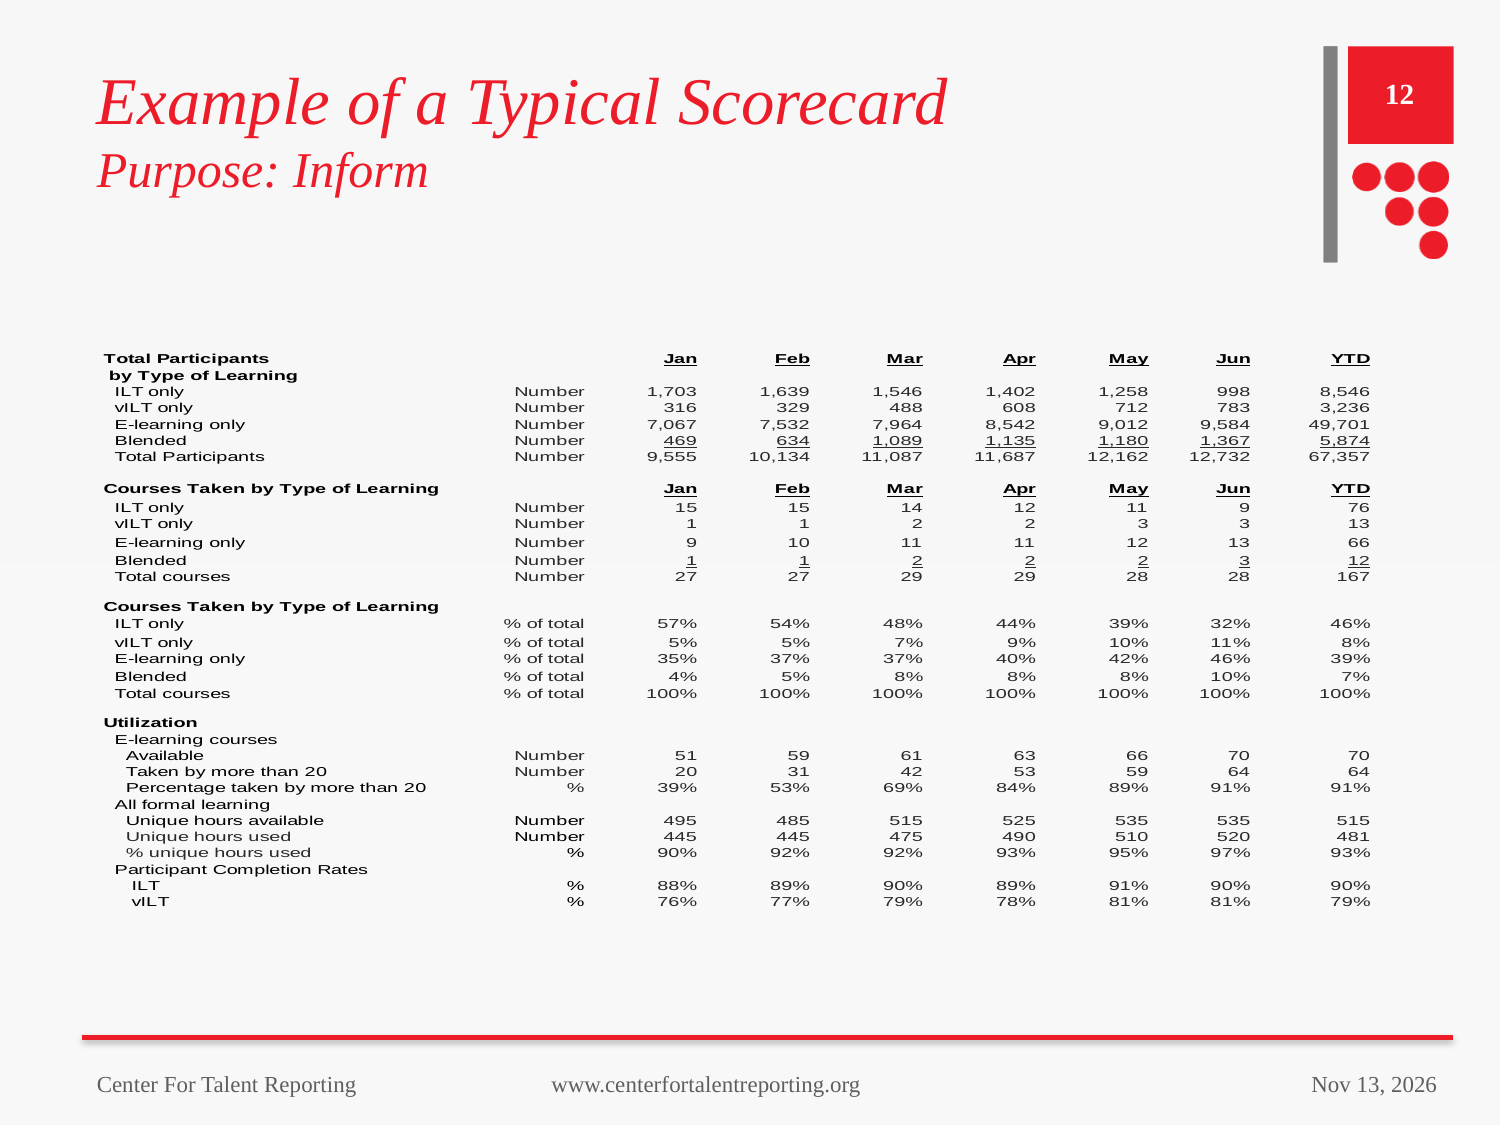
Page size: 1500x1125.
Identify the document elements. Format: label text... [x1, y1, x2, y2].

title Example of a Typical Scorecard Purpose: Inform [81, 50, 1322, 266]
slide_number 6-Sep-22 [1102, 1053, 1453, 1114]
slide_number 12 [1349, 62, 1450, 123]
footer Center For Talent Reporting www.centerfortalentreporting.org [81, 1053, 1075, 1114]
list [81, 287, 1453, 1013]
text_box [99, 349, 1375, 911]
picture [1352, 161, 1449, 259]
